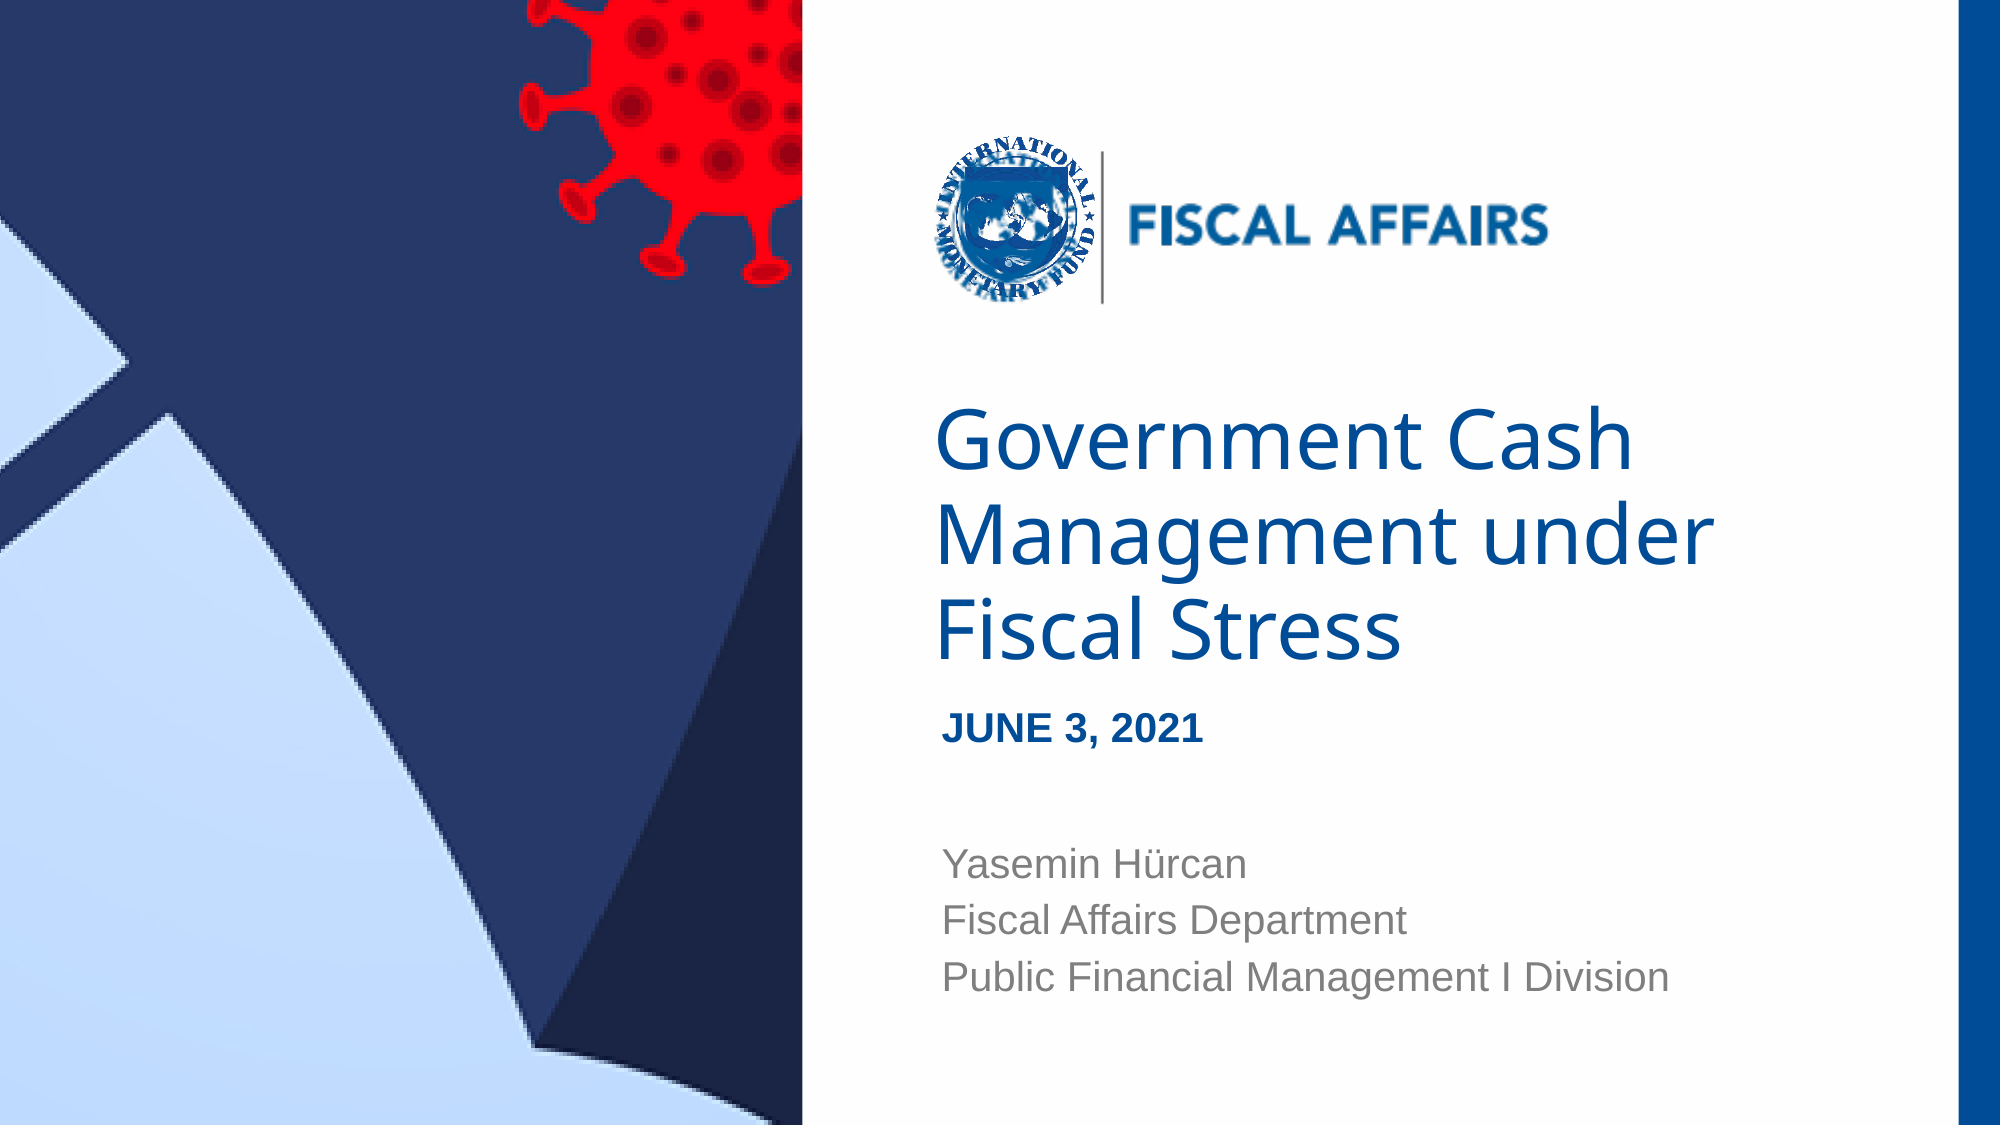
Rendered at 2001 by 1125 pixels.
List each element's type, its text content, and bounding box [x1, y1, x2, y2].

picture [0, 0, 803, 1125]
subtitle JUNE 3, 2021 [941, 685, 1847, 762]
title Government Cash Management under Fiscal Stress [933, 318, 1839, 686]
list Yasemin Hürcan Fiscal Affairs Department Public Financial Management I Division [941, 800, 1847, 1000]
picture [913, 114, 1570, 319]
